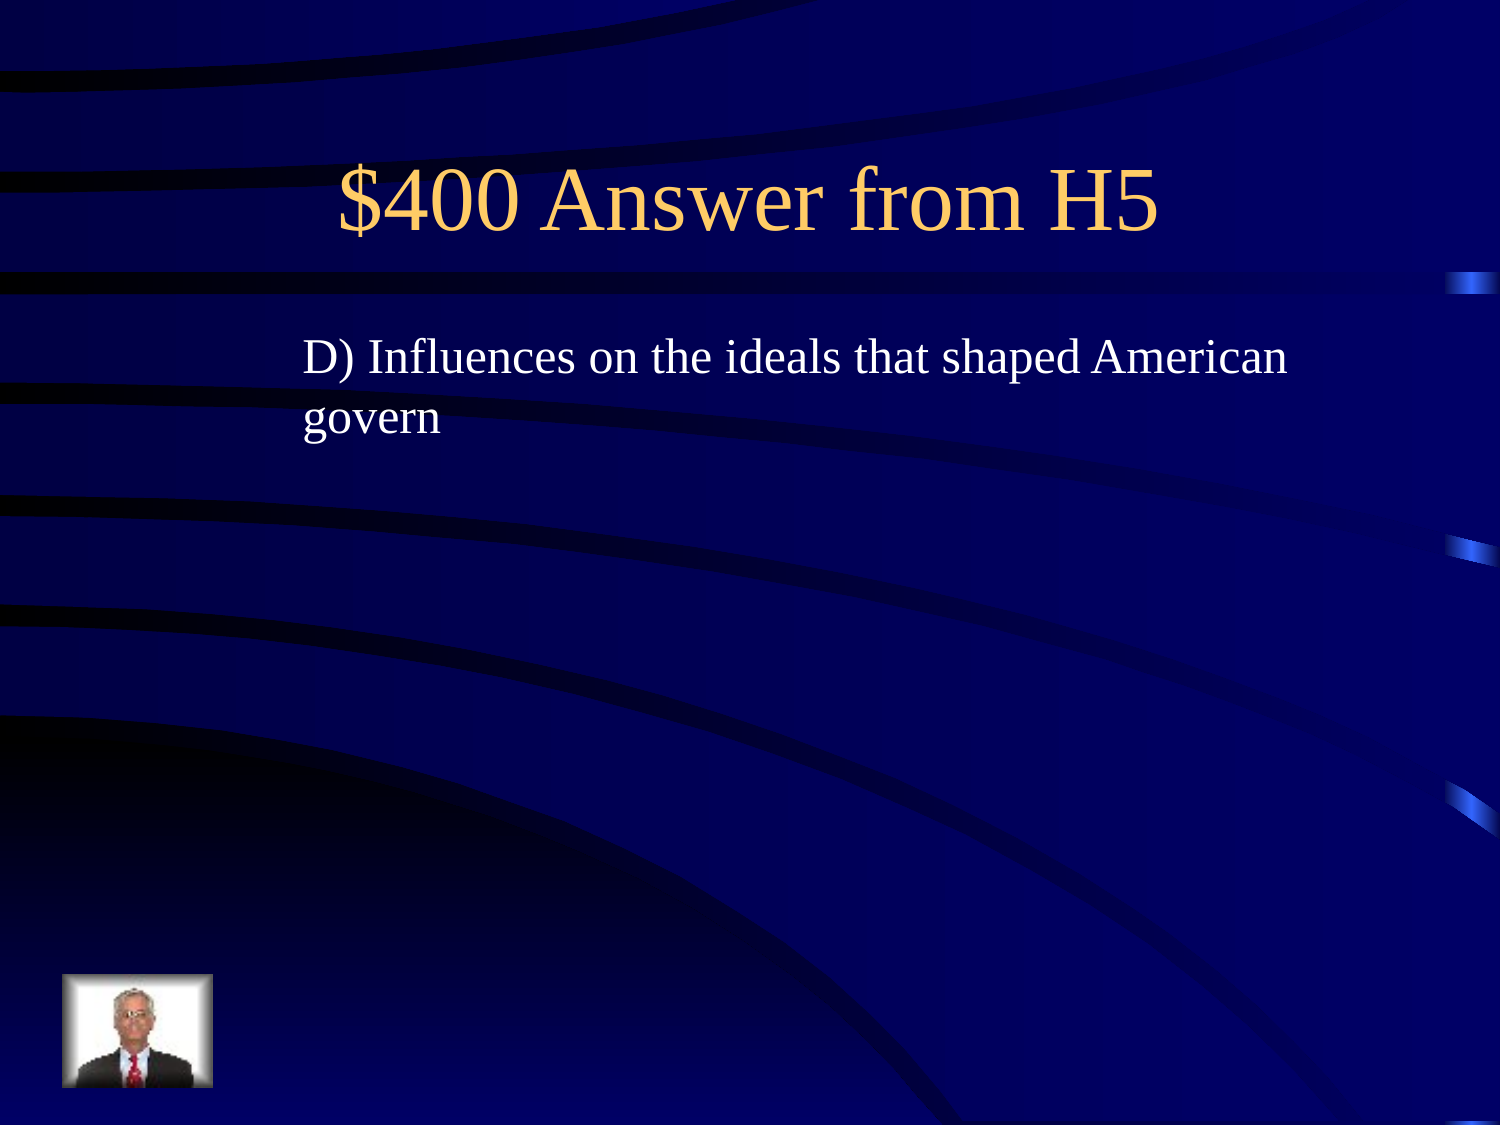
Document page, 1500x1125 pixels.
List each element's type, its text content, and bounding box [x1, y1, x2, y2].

text_box D) Influences on the ideals that shaped American govern [287, 316, 1313, 452]
title $400 Answer from H5 [112, 99, 1388, 288]
picture [62, 974, 213, 1088]
